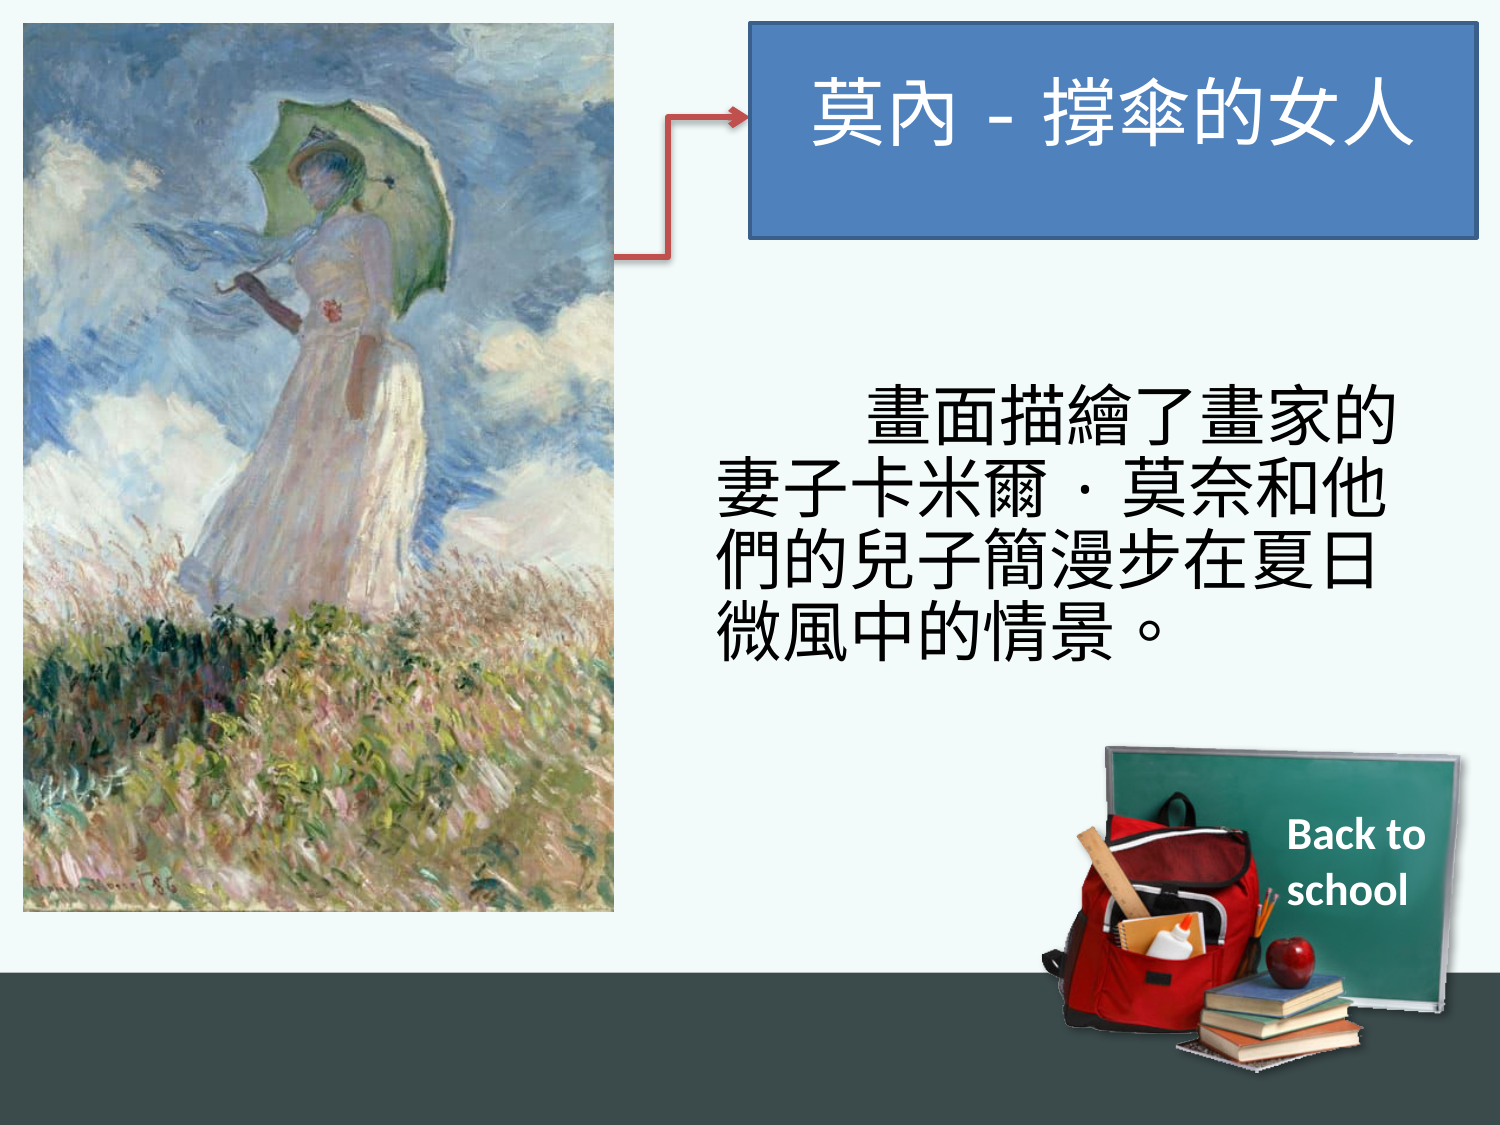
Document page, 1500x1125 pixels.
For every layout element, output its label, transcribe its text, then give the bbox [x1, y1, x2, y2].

picture [1035, 726, 1500, 1073]
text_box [749, 23, 1477, 239]
text_box Back to school [1271, 796, 1452, 922]
list 畫面描繪了畫家的妻子卡米爾·莫奈和他們的兒子簡漫步在夏日微風中的情景。 [644, 375, 1454, 727]
picture [23, 23, 615, 912]
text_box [618, 116, 751, 258]
